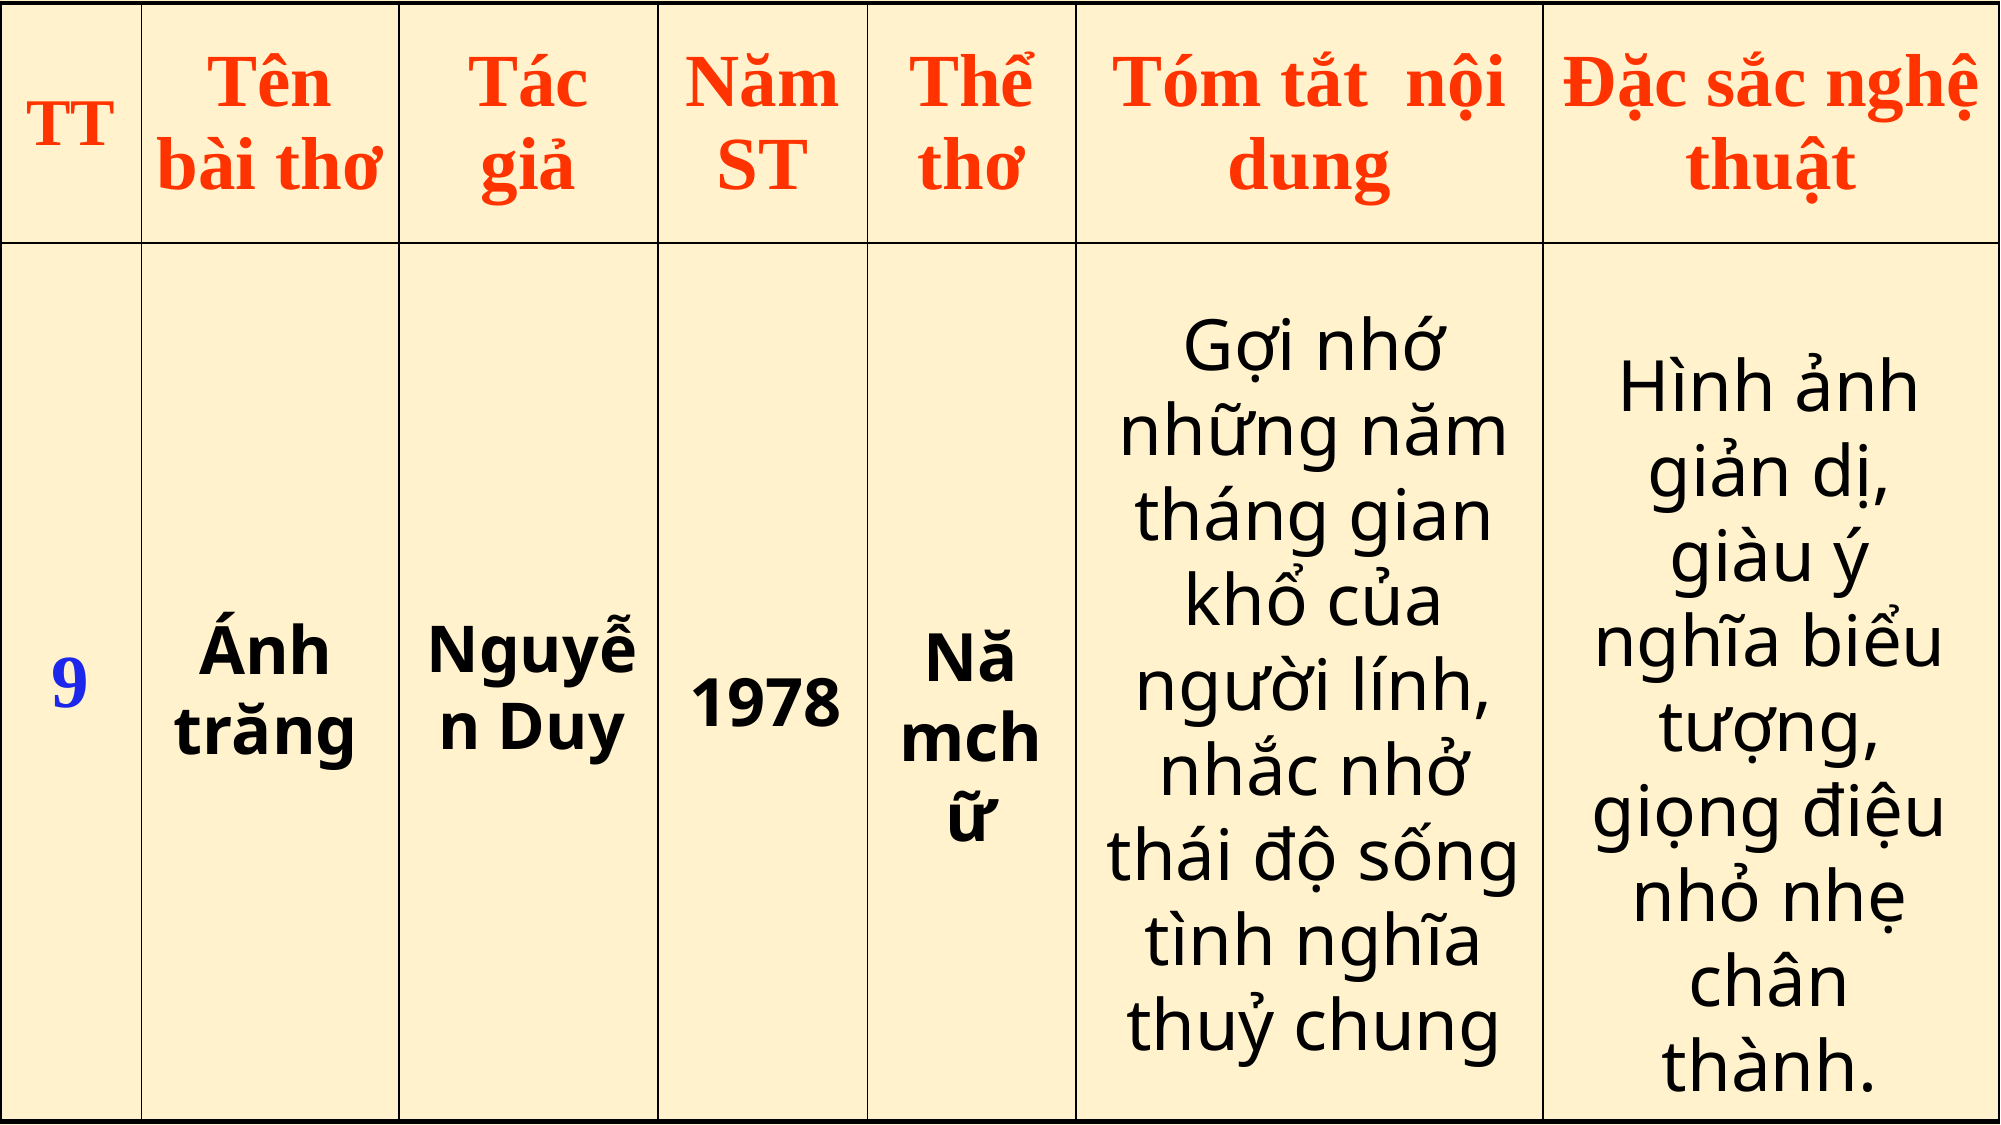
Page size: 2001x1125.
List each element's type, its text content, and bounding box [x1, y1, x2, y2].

table_cell [868, 244, 1075, 1119]
table_cell [1077, 244, 1542, 1119]
table_cell 9 [2, 244, 141, 1119]
text_box 1978 [674, 652, 857, 748]
table_cell [659, 244, 867, 1119]
table_header Đặc sắc nghệ thuật [1544, 5, 1998, 242]
text_box Nguyễn Duy [395, 600, 669, 771]
text_box Gợi nhớ những năm tháng gian khổ của người lính, nhắc nhở thái độ sống tình nghĩa thuỷ chung [1086, 292, 1538, 1072]
table_header Thể thơ [868, 5, 1075, 242]
text_box Hình ảnh giản dị, giàu ý nghĩa biểu tượng, giọng điệu nhỏ nhẹ chân thành. [1562, 333, 1977, 1113]
table_header Tóm tắt nội dung [1077, 5, 1542, 242]
table_cell [400, 771, 657, 1119]
table_header Tên bài thơ [142, 5, 398, 242]
table_header Năm ST [659, 5, 867, 242]
text_box Nămchữ [881, 607, 1061, 863]
table_header TT [2, 5, 141, 242]
table_cell [400, 244, 657, 600]
text_box Ánh trăng [143, 600, 389, 776]
table_cell [1544, 244, 1998, 1119]
table_cell [142, 244, 398, 1119]
table_header Tác giả [400, 5, 657, 242]
